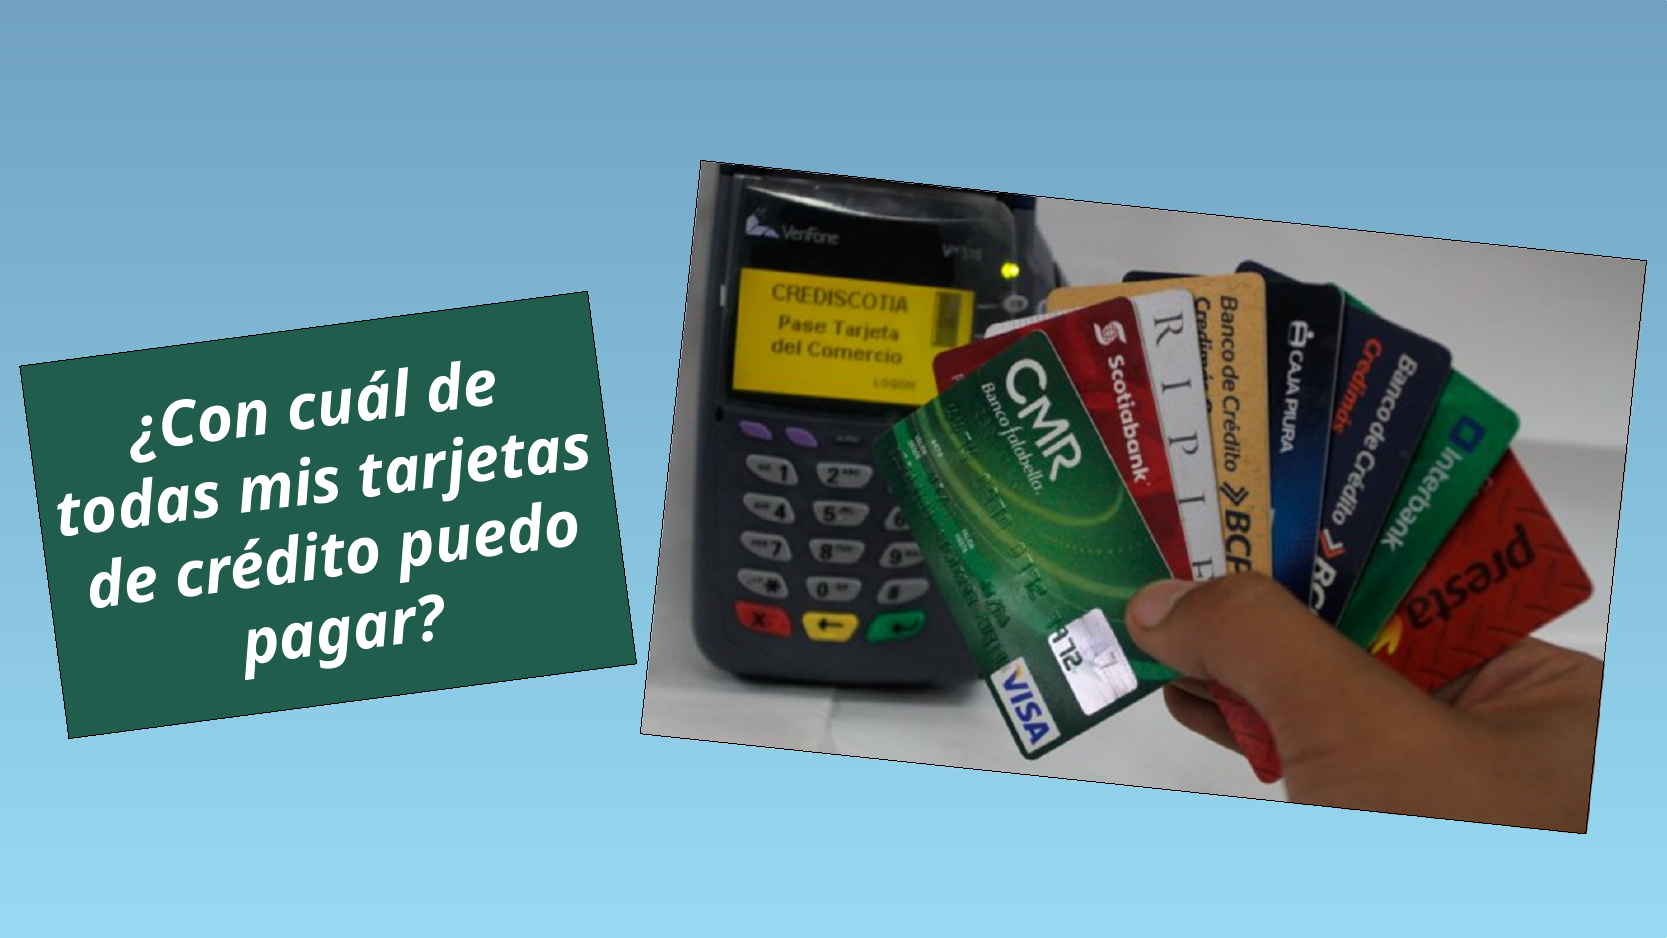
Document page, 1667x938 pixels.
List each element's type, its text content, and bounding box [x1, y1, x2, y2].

picture [1143, 786, 1590, 833]
picture [697, 161, 1138, 208]
picture [642, 501, 667, 736]
picture [1619, 259, 1646, 512]
title ¿Con cuál de todas mis tarjetas de crédito puedo pagar? [19, 291, 637, 739]
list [667, 208, 1619, 786]
